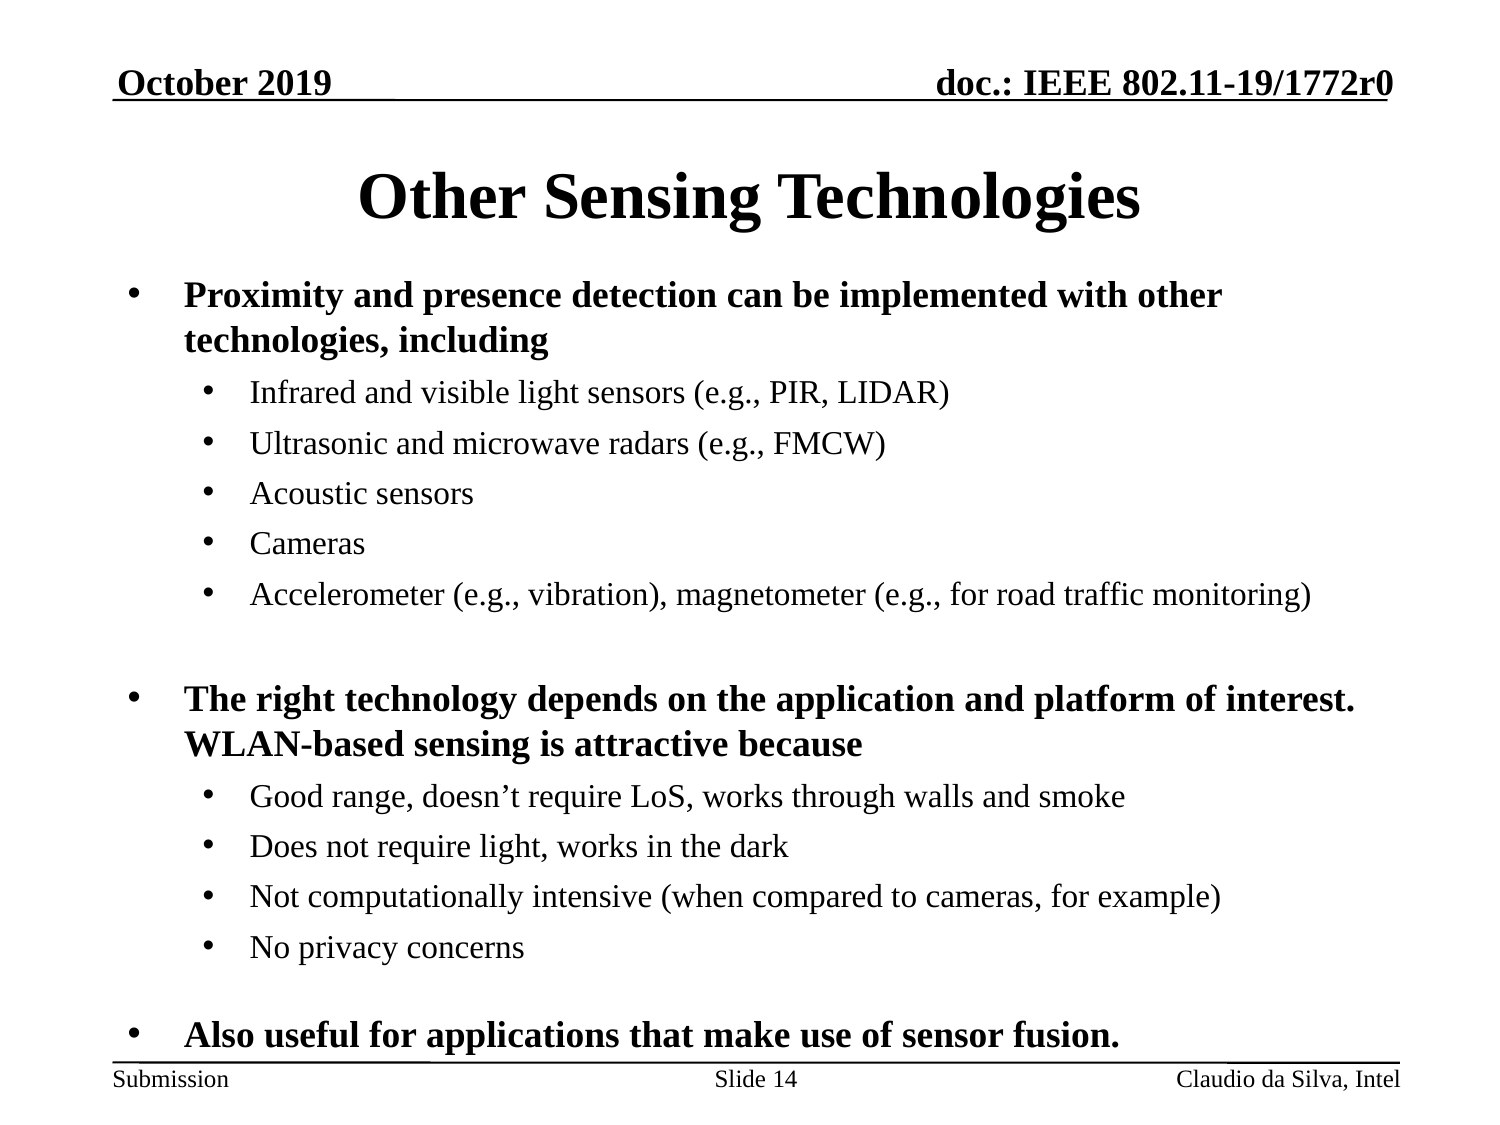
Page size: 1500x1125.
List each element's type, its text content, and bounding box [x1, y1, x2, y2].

list Proximity and presence detection can be implemented with other technologies, including Infrared and visible light sensors (e.g., PIR, LIDAR) Ultrasonic and microwave radars (e.g., FMCW) Acoustic sensors Cameras Accelerometer (e.g., vibration), magnetometer (e.g., for road traffic monitoring) The right technology depends on the application and platform of interest. WLAN-based sensing is attractive because Good range, doesn’t require LoS, works through walls and smoke Does not require light, works in the dark Not computationally intensive (when compared to cameras, for example) No privacy concerns Also useful for applications that make use of sensor fusion. [112, 262, 1402, 1063]
footer Claudio da Silva, Intel [1031, 1063, 1402, 1093]
slide_number Slide 14 [712, 1063, 800, 1123]
title Other Sensing Technologies [112, 96, 1388, 262]
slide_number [116, 58, 507, 96]
